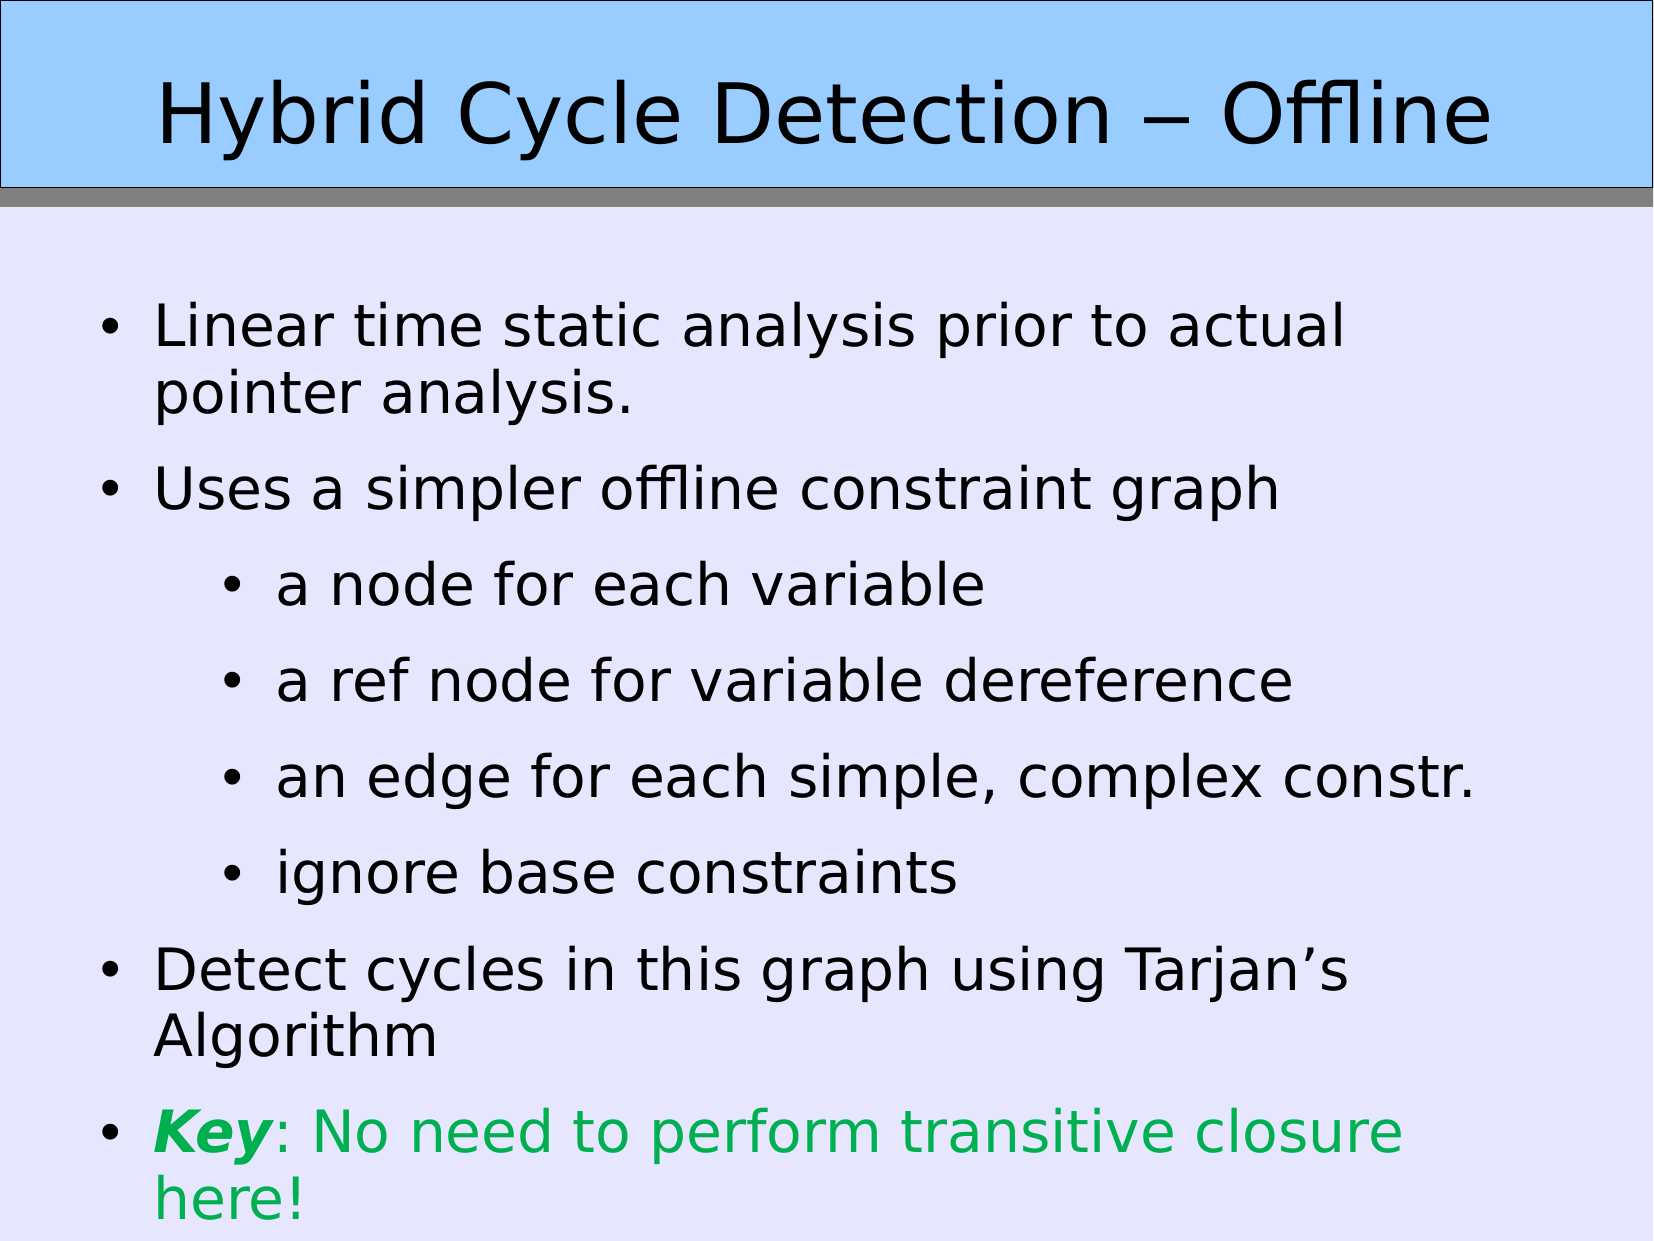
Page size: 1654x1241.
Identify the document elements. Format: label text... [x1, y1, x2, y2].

text_box Linear time static analysis prior to actual pointer analysis. Uses a simpler offline constraint graph a node for each variable a ref node for variable dereference an edge for each simple, complex constr. ignore base constraints Detect cycles in this graph using Tarjan’s Algorithm Key: No need to perform transitive closure here! [82, 290, 1571, 1095]
title Hybrid Cycle Detection ‒ Offline [0, 0, 1651, 226]
